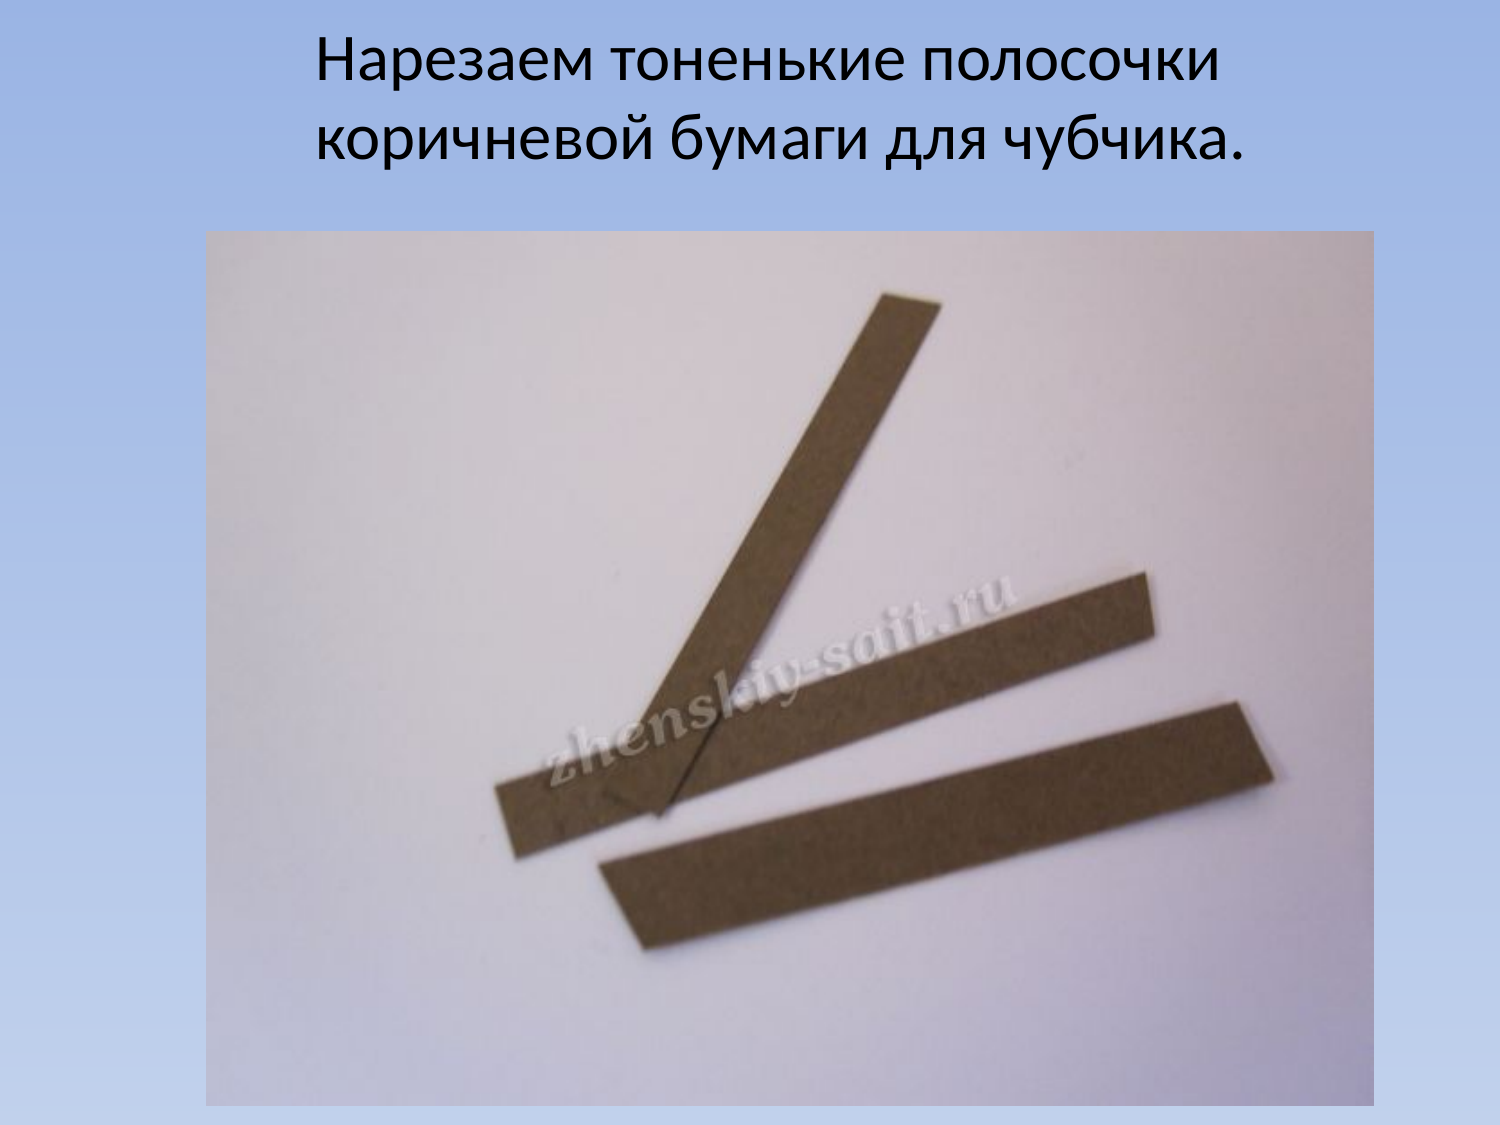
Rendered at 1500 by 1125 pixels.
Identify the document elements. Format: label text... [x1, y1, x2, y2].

picture [206, 231, 1374, 1107]
text_box Нарезаем тоненькие полосочки коричневой бумаги для чубчика. [301, 6, 1329, 230]
